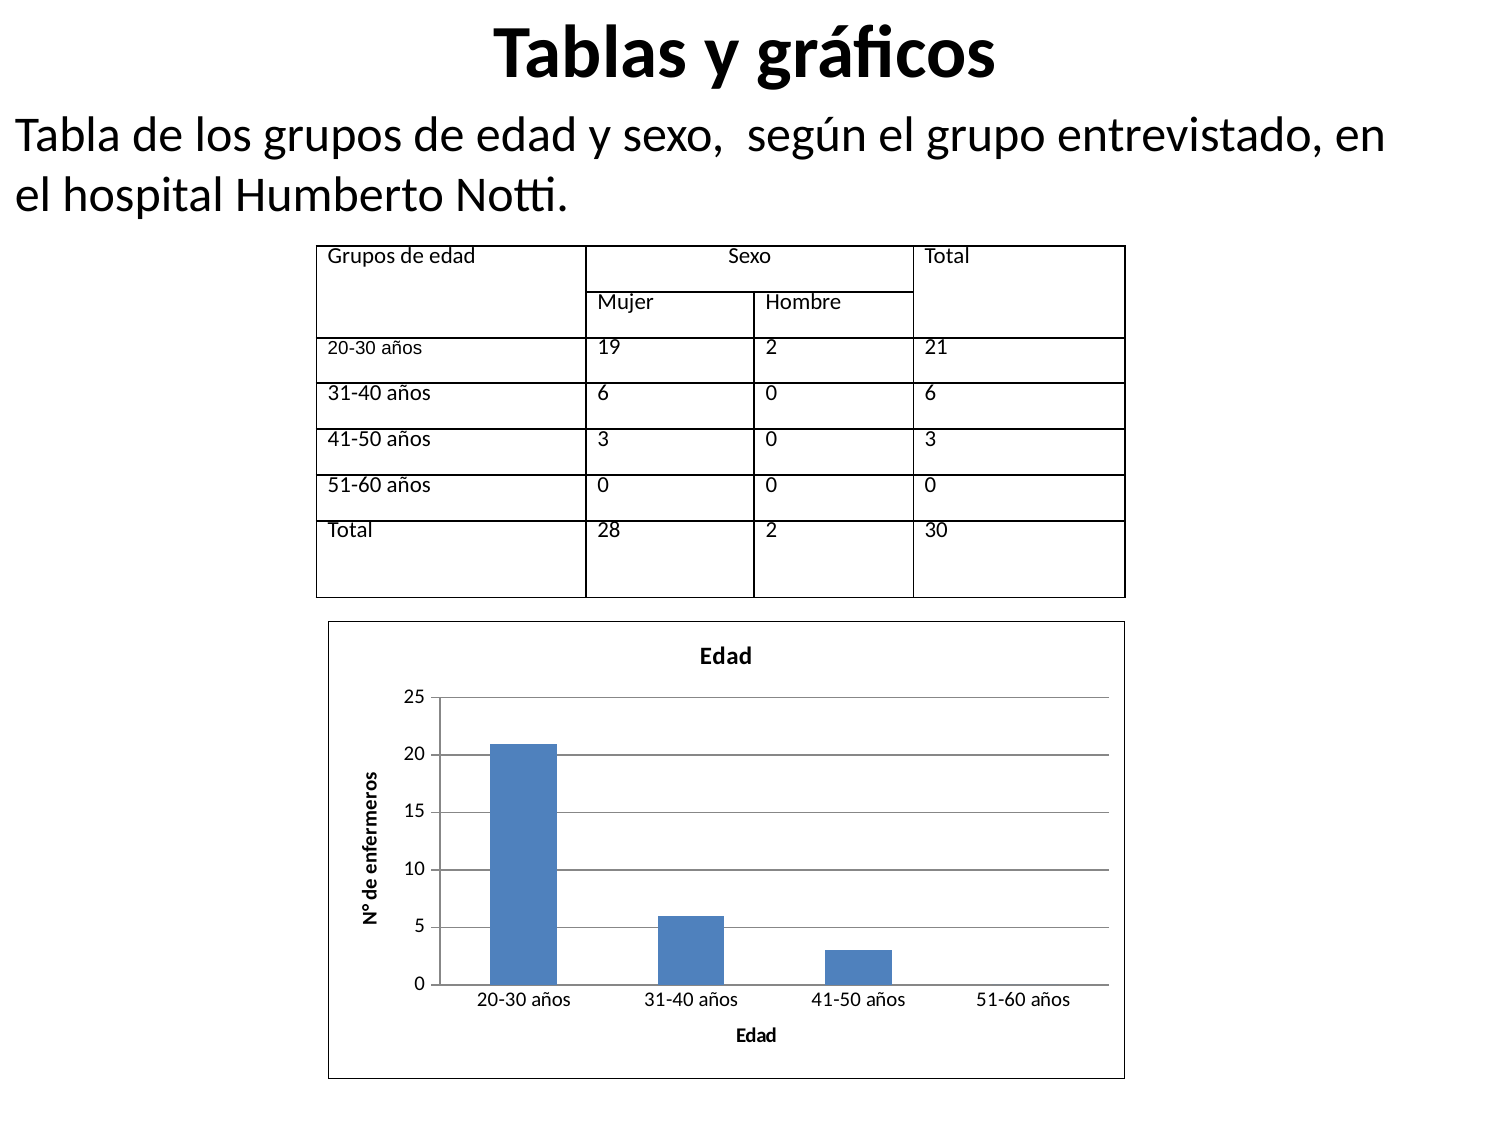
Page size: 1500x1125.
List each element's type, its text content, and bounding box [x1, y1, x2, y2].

table_cell 21 [914, 339, 1124, 382]
text_box Tabla de los grupos de edad y sexo, según el grupo entrevistado, en el hospital Humberto Notti. [0, 93, 1442, 229]
table_cell 2 [755, 339, 913, 382]
table_cell 28 [587, 522, 753, 597]
table_header Grupos de edad [317, 247, 585, 337]
table_cell 0 [914, 476, 1124, 520]
table_cell 0 [755, 476, 913, 520]
table_cell Hombre [755, 293, 913, 337]
table_cell 0 [755, 384, 913, 428]
table_cell 19 [587, 339, 753, 382]
table_cell 30 [914, 522, 1124, 597]
table_cell 51-60 años [317, 476, 585, 520]
table_header Sexo [587, 247, 913, 291]
table_cell 3 [914, 430, 1124, 474]
table_cell 3 [587, 430, 753, 474]
table_cell 31-40 años [317, 384, 585, 428]
table_cell 2 [755, 522, 913, 597]
table_cell 6 [914, 384, 1124, 428]
table_header Total [914, 247, 1124, 337]
table_cell Total [317, 522, 585, 597]
table_cell 0 [587, 476, 753, 520]
table_cell 20-30 años [317, 339, 585, 382]
table_cell 6 [587, 384, 753, 428]
chart [327, 620, 1126, 1079]
table_cell Mujer [587, 293, 753, 337]
table_cell 0 [755, 430, 913, 474]
table_cell 41-50 años [317, 430, 585, 474]
title Tablas y gráficos [70, 0, 1421, 93]
